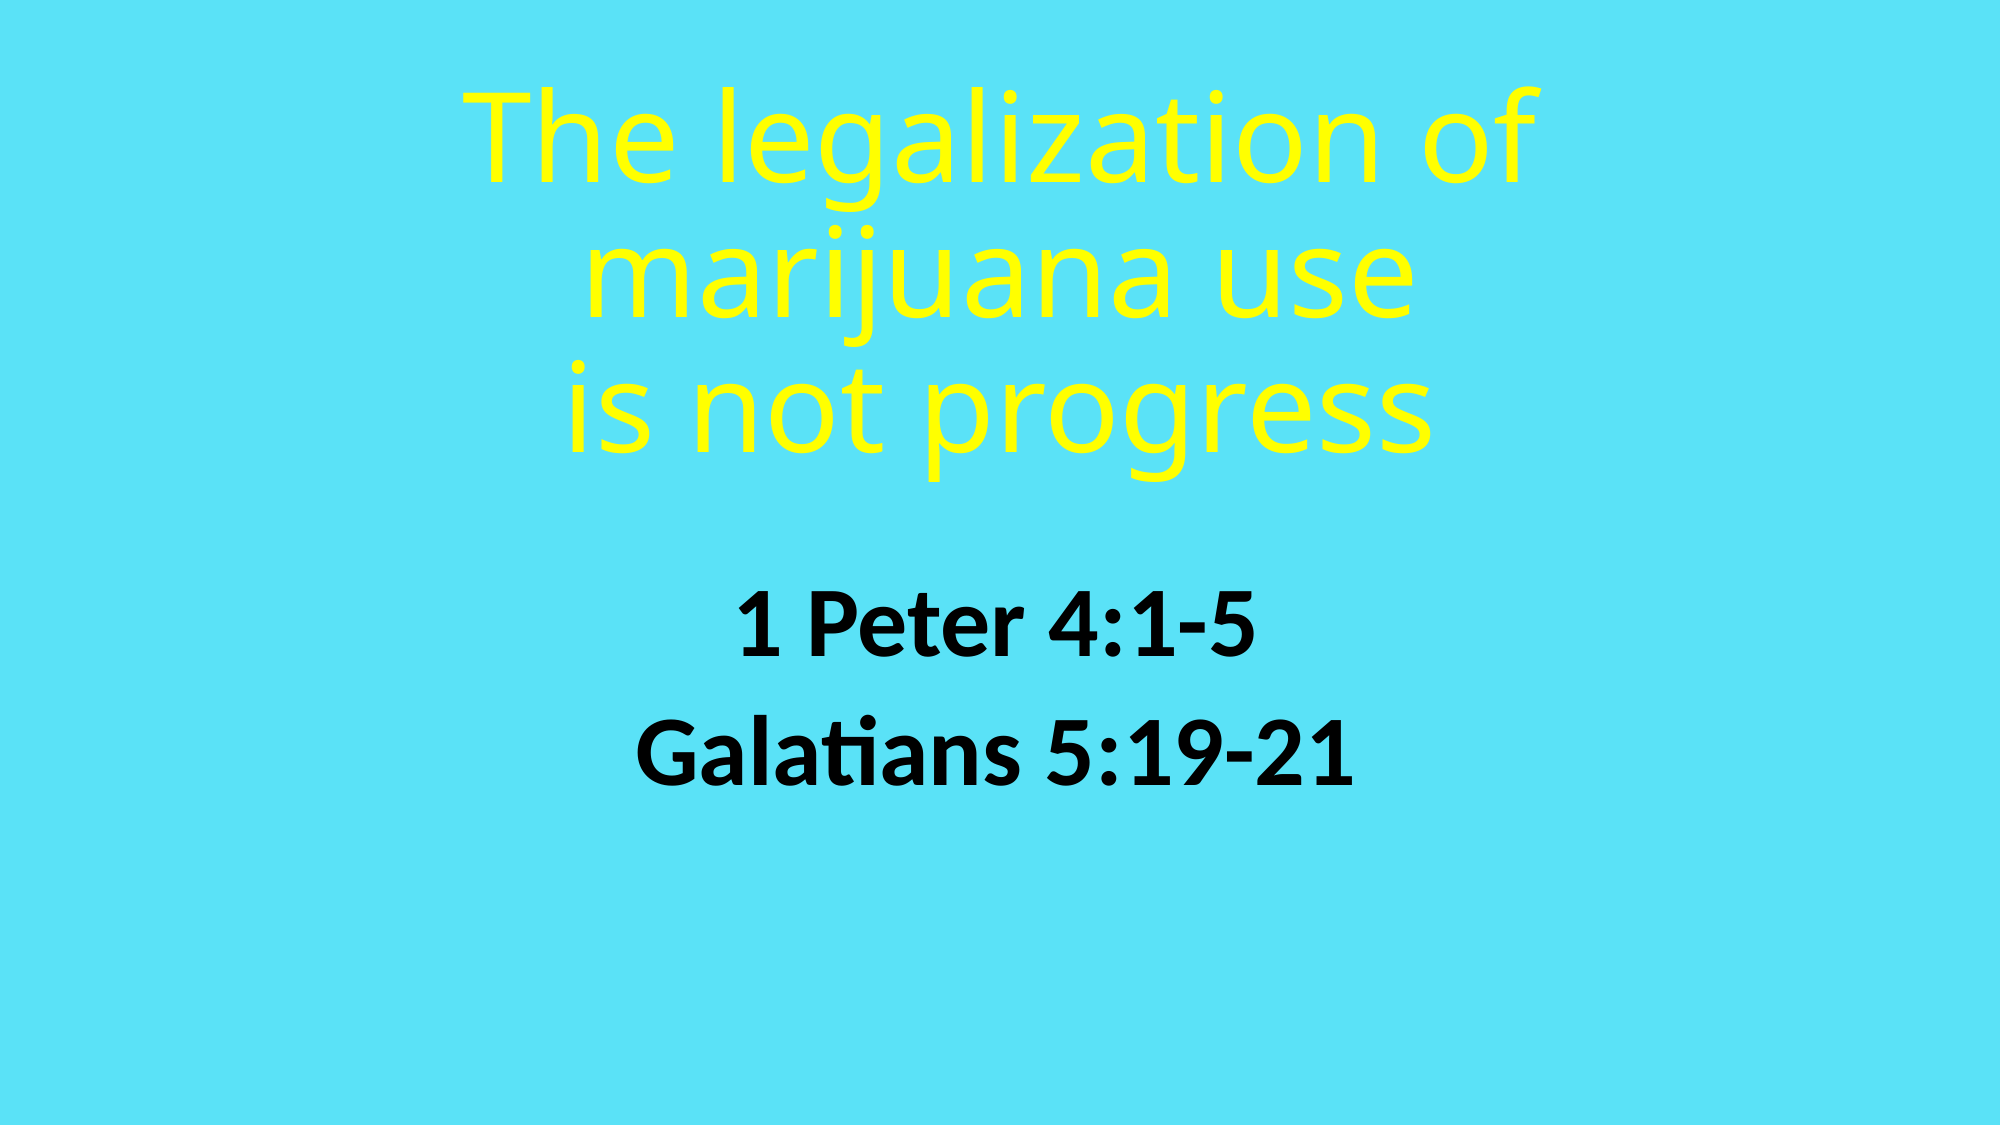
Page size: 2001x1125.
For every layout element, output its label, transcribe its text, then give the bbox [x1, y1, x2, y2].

subtitle 1 Peter 4:1-5 Galatians 5:19-21 [198, 562, 1795, 835]
title The legalization of marijuana use is not progress [91, 66, 1909, 535]
